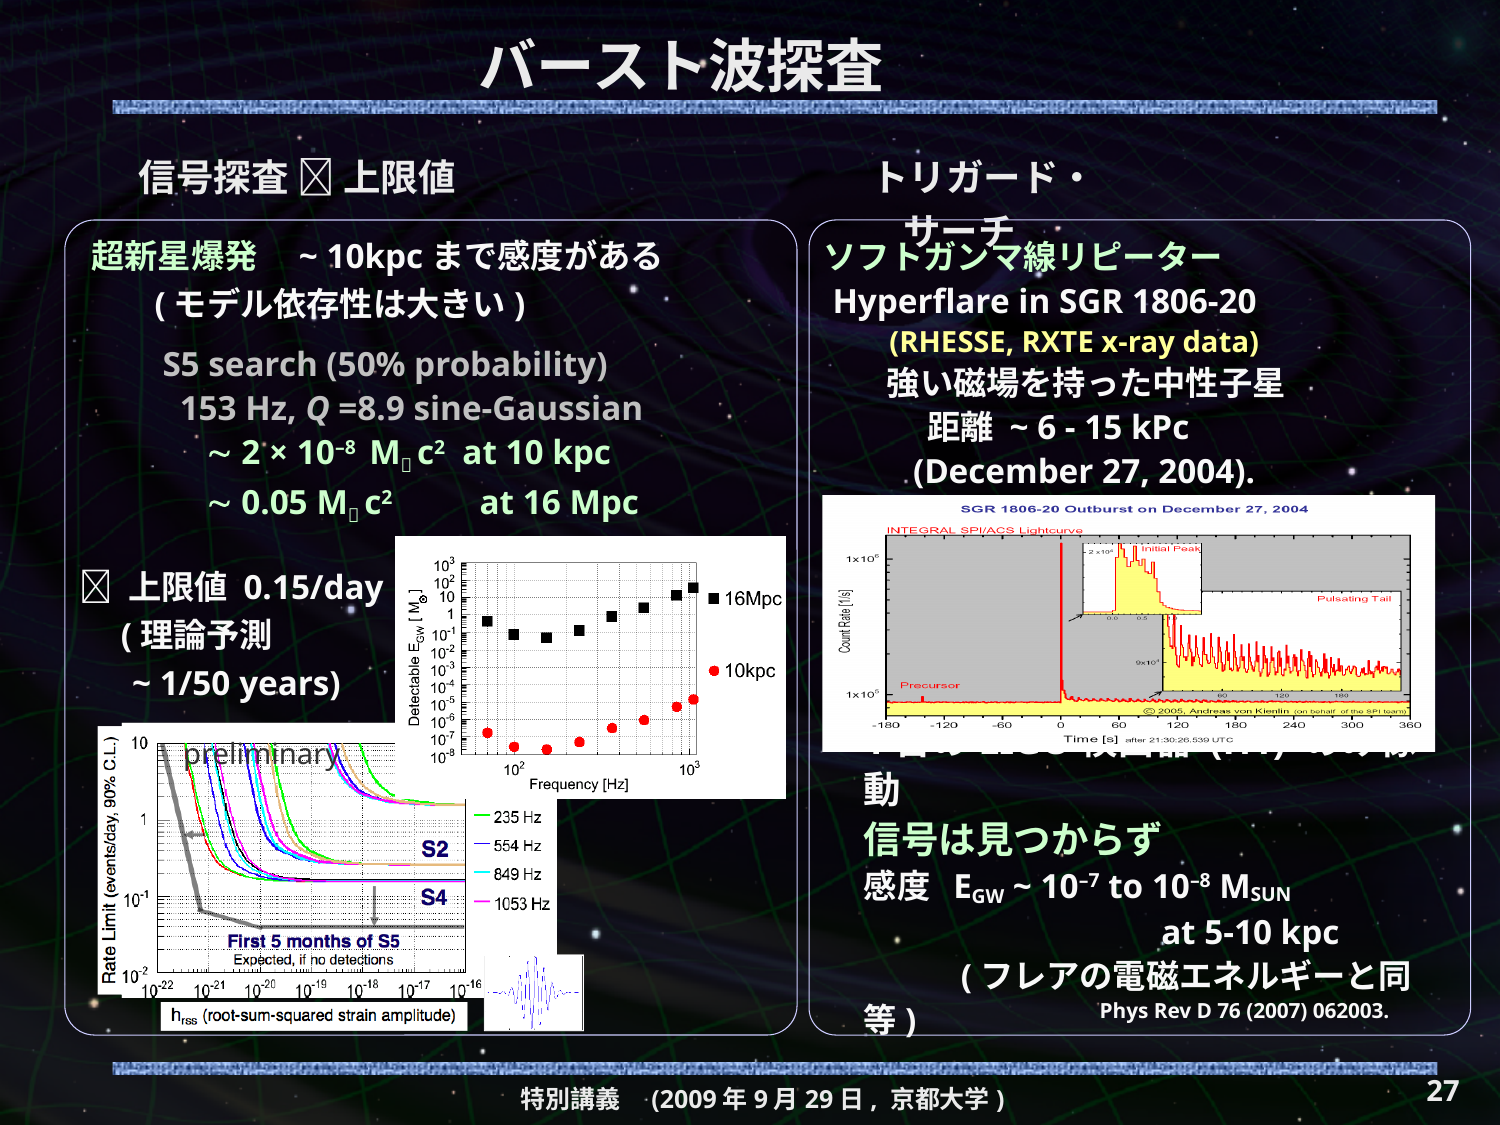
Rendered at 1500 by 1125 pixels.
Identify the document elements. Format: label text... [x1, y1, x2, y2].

text_box [64, 219, 798, 1036]
slide_number 27 [1362, 1082, 1476, 1121]
picture [0, 0, 1500, 1125]
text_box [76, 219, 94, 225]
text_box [808, 136, 1471, 1043]
title バースト波探査 [137, 0, 1226, 114]
text_box 信号探査  上限値 [123, 137, 597, 209]
footer 特別講義 (2009年9月29日, 京都大学) [74, 1087, 1451, 1122]
